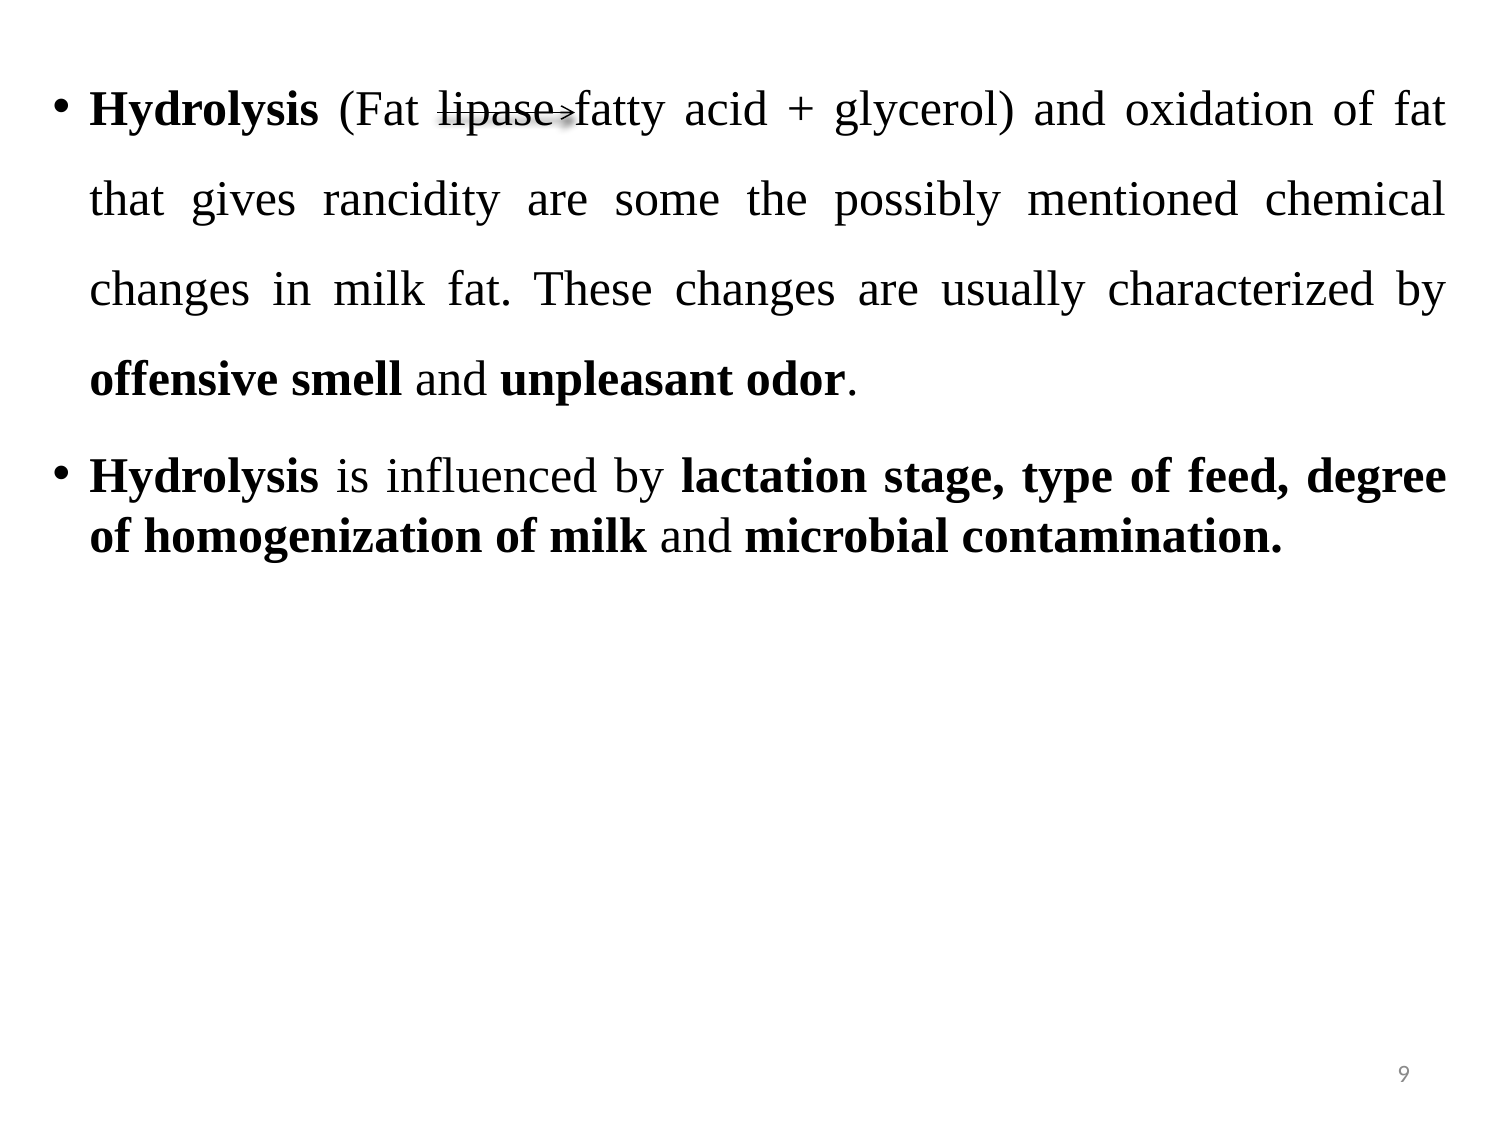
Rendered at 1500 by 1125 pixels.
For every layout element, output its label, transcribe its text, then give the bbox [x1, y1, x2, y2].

list Hydrolysis (Fat lipase fatty acid + glycerol) and oxidation of fat that gives rancidity are some the possibly mentioned chemical changes in milk fat. These changes are usually characterized by offensive smell and unpleasant odor. Hydrolysis is influenced by lactation stage, type of feed, degree of homogenization of milk and microbial contamination. [37, 37, 1463, 1075]
slide_number 9 [1074, 1042, 1425, 1103]
footer [436, 113, 578, 131]
